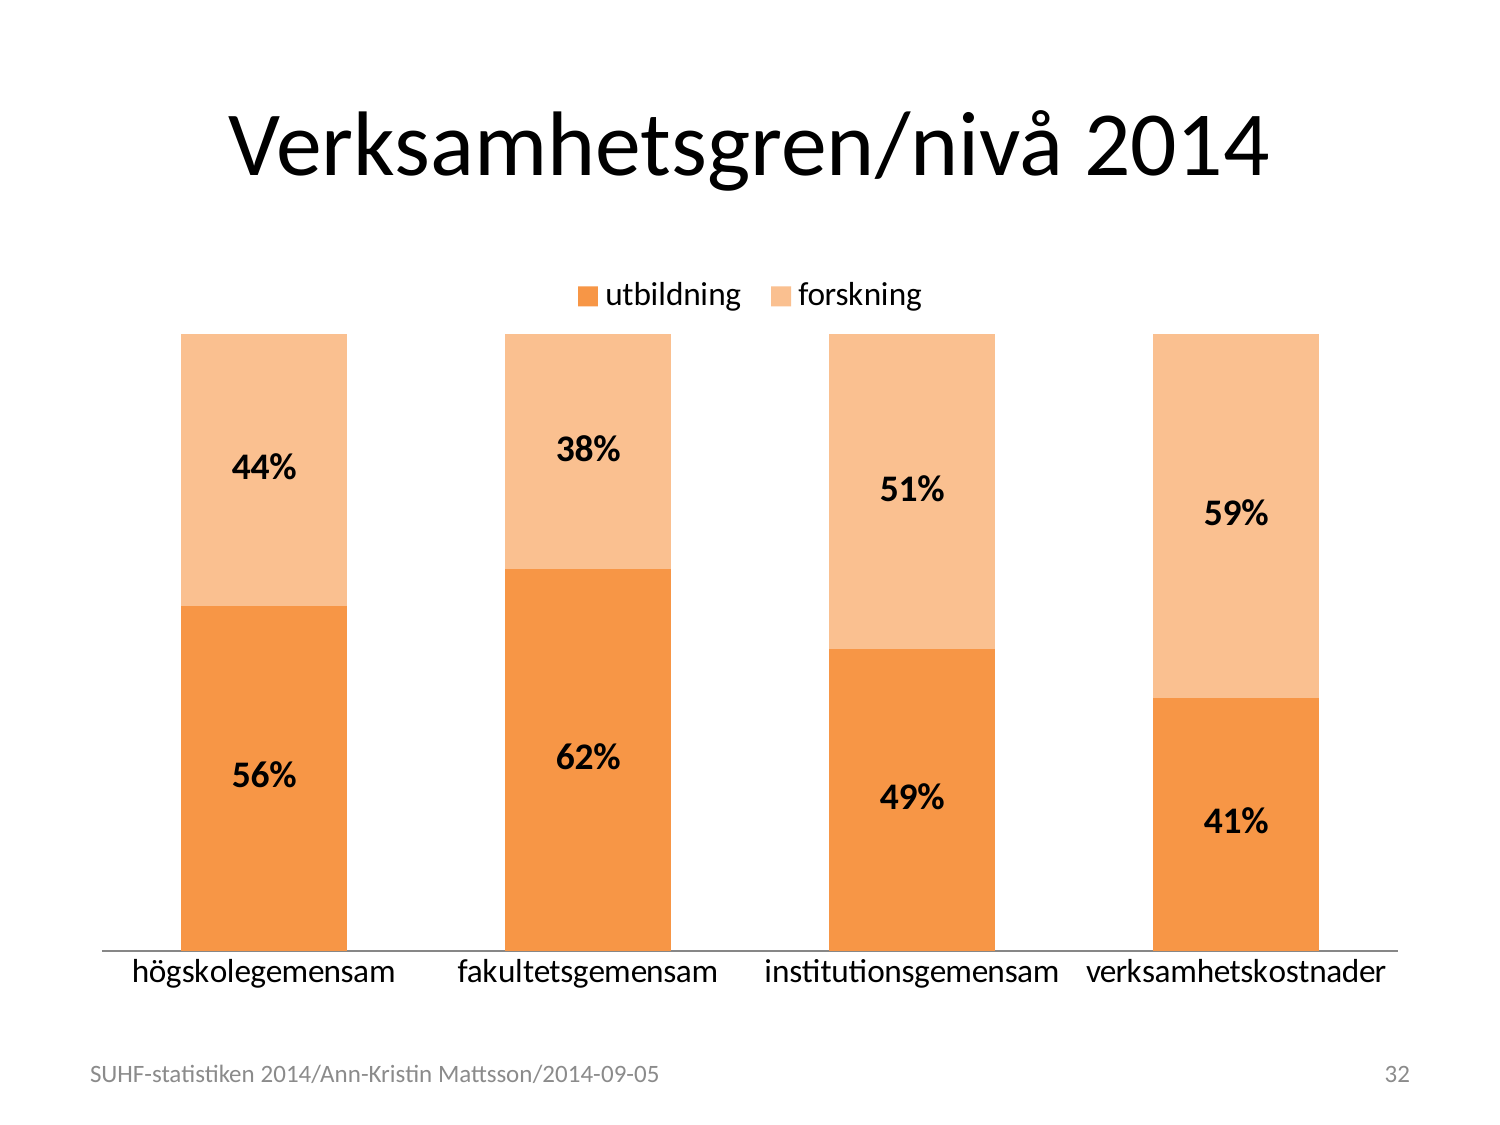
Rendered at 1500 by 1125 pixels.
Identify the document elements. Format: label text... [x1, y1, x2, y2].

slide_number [75, 1042, 680, 1103]
title Verksamhetsgren/nivå 2014 [75, 45, 1425, 233]
chart [74, 262, 1426, 1006]
slide_number 32 [1074, 1042, 1425, 1103]
